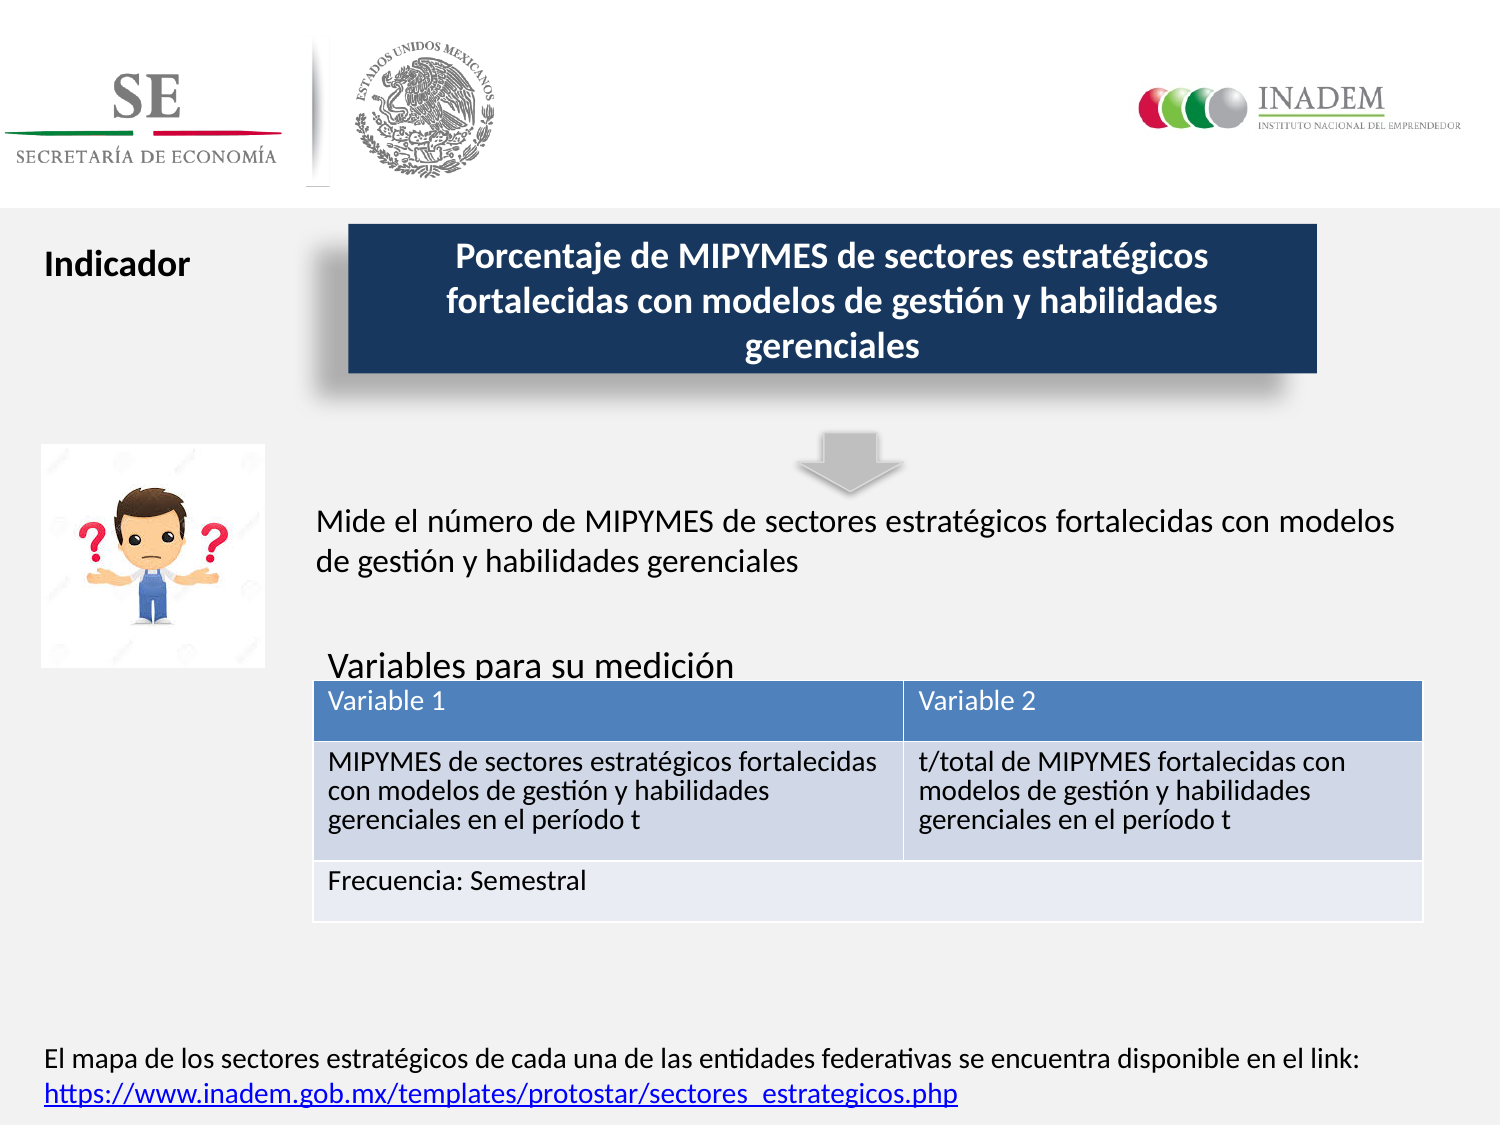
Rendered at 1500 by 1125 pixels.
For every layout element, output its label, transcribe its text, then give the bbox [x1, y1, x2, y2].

table_header Variable 2 [904, 681, 1422, 741]
table_cell Frecuencia: Semestral [314, 862, 1422, 921]
table_header Variable 1 [314, 681, 903, 741]
table_cell t/total de MIPYMES fortalecidas con modelos de gestión y habilidades gerenciales en el período t [904, 742, 1422, 860]
picture [1115, 41, 1483, 173]
text_box Porcentaje de MIPYMES de sectores estratégicos fortalecidas con modelos de gestión y habilidades gerenciales [348, 223, 1317, 374]
text_box Indicador [29, 231, 348, 292]
text_box [796, 431, 905, 491]
text_box Mide el número de MIPYMES de sectores estratégicos fortalecidas con modelos de gestión y habilidades gerenciales [301, 491, 1412, 632]
picture [0, 2, 509, 208]
text_box Variables para su medición [312, 633, 809, 680]
picture [41, 444, 265, 668]
table_cell MIPYMES de sectores estratégicos fortalecidas con modelos de gestión y habilidades gerenciales en el período t [314, 742, 903, 860]
text_box El mapa de los sectores estratégicos de cada una de las entidades federativas se encuentra disponible en el link: https://www.inadem.gob.mx/templates/protostar/sectores_estrategicos.php [29, 1031, 1400, 1125]
